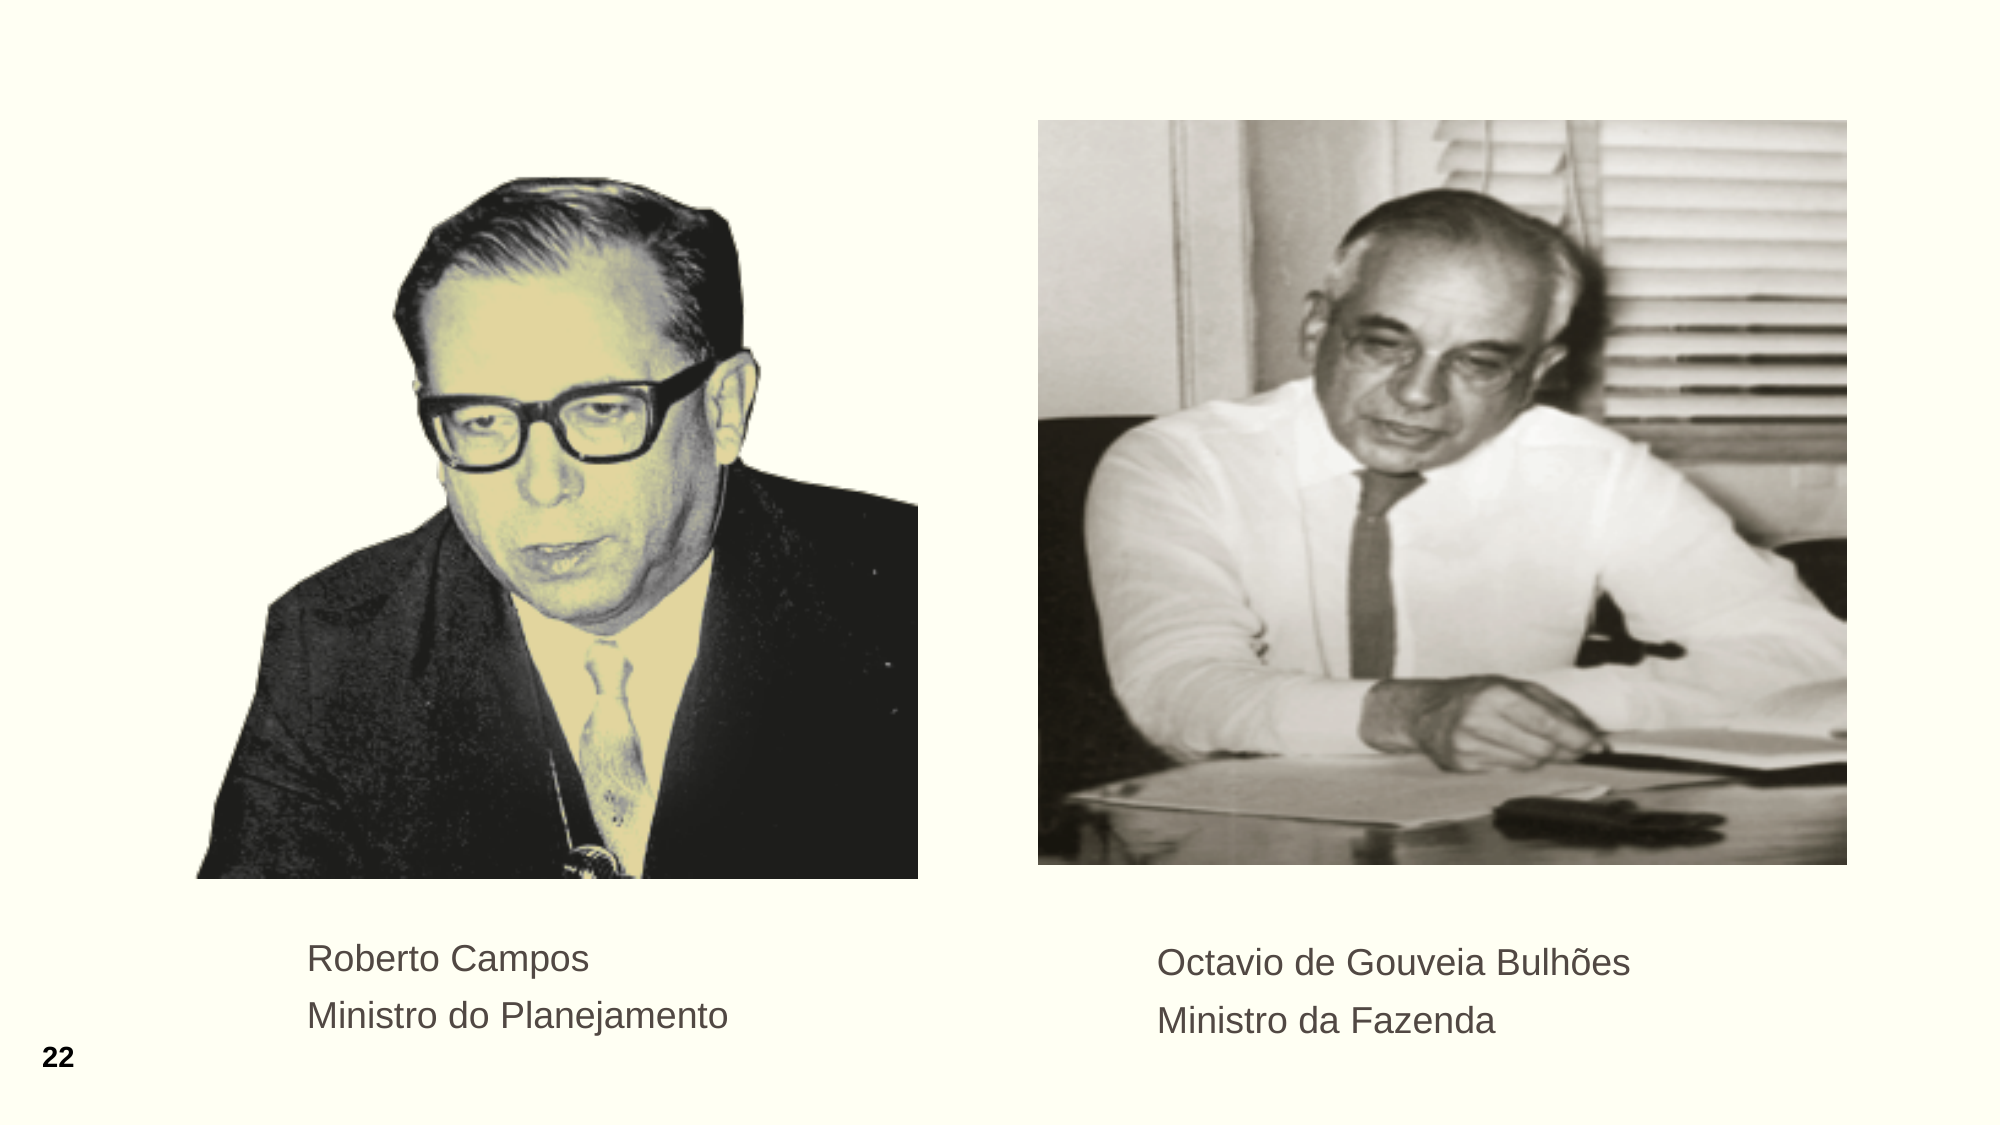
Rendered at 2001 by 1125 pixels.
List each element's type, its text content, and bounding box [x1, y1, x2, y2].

text_box Roberto Campos Ministro do Planejamento [292, 926, 785, 1044]
text_box 22 [0, 1024, 117, 1088]
picture [183, 144, 918, 879]
text_box Octavio de Gouveia Bulhões Ministro da Fazenda [1142, 930, 1765, 1049]
picture [1037, 120, 1848, 866]
